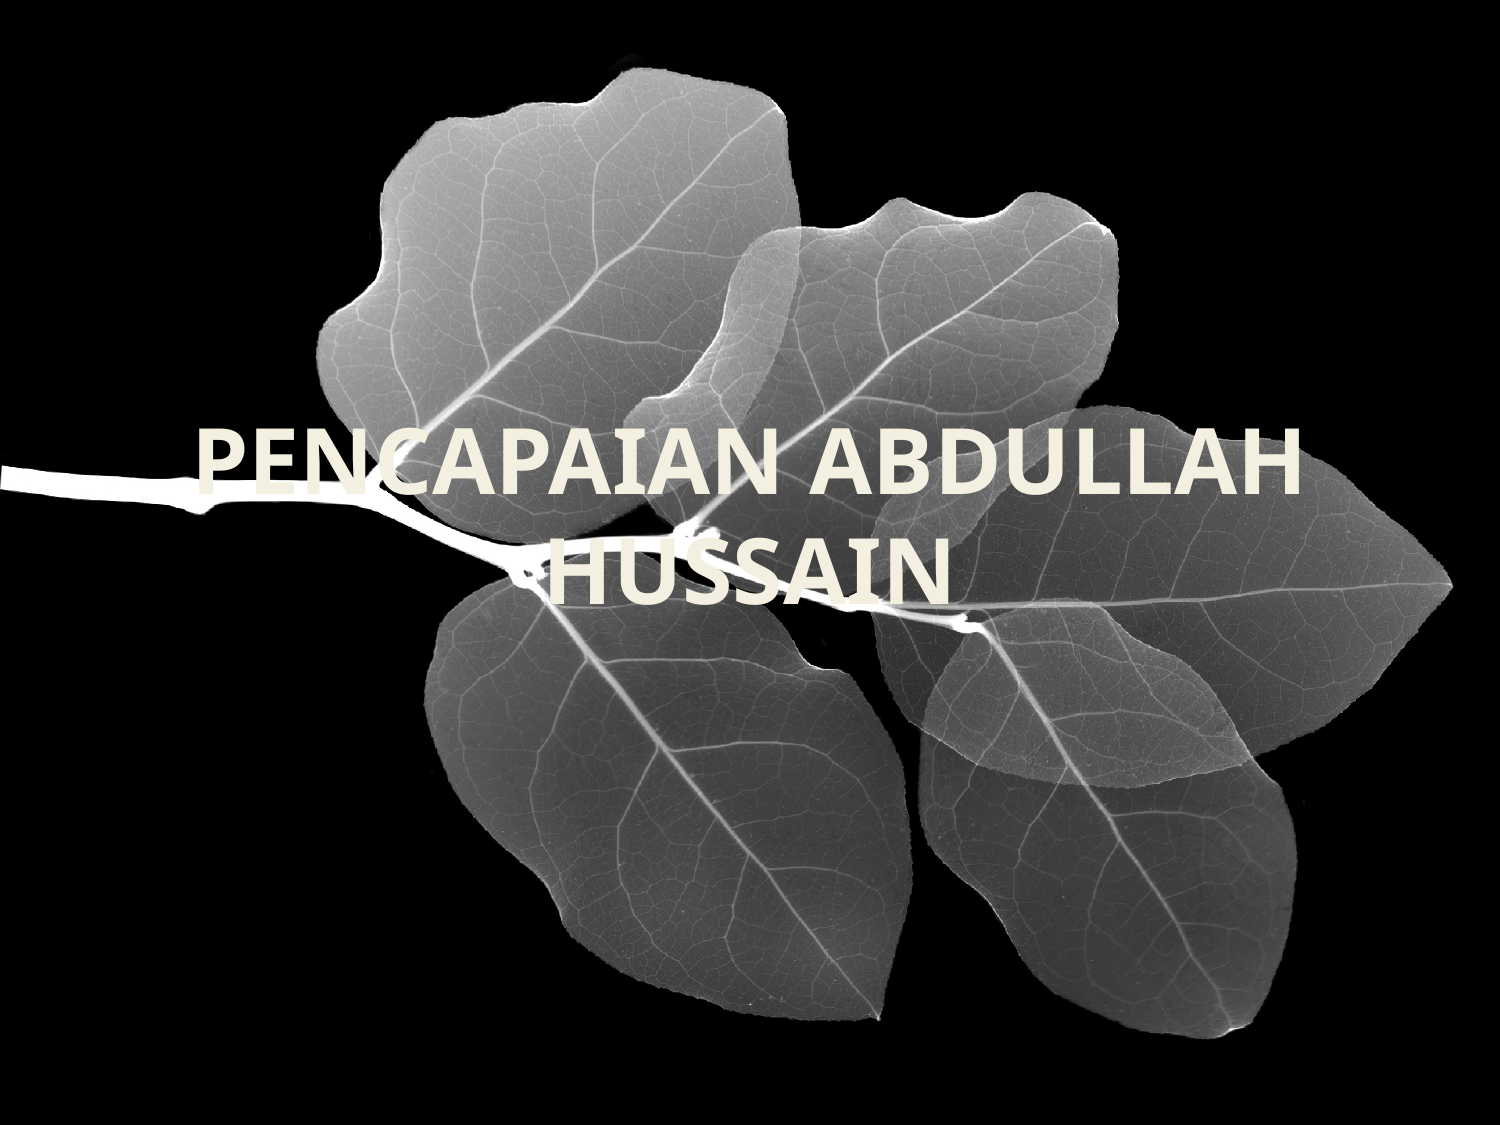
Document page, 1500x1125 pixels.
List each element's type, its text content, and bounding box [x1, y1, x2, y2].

picture [0, 0, 1500, 1125]
title PENCAPAIAN ABDULLAH HUSSAIN [112, 262, 1388, 763]
